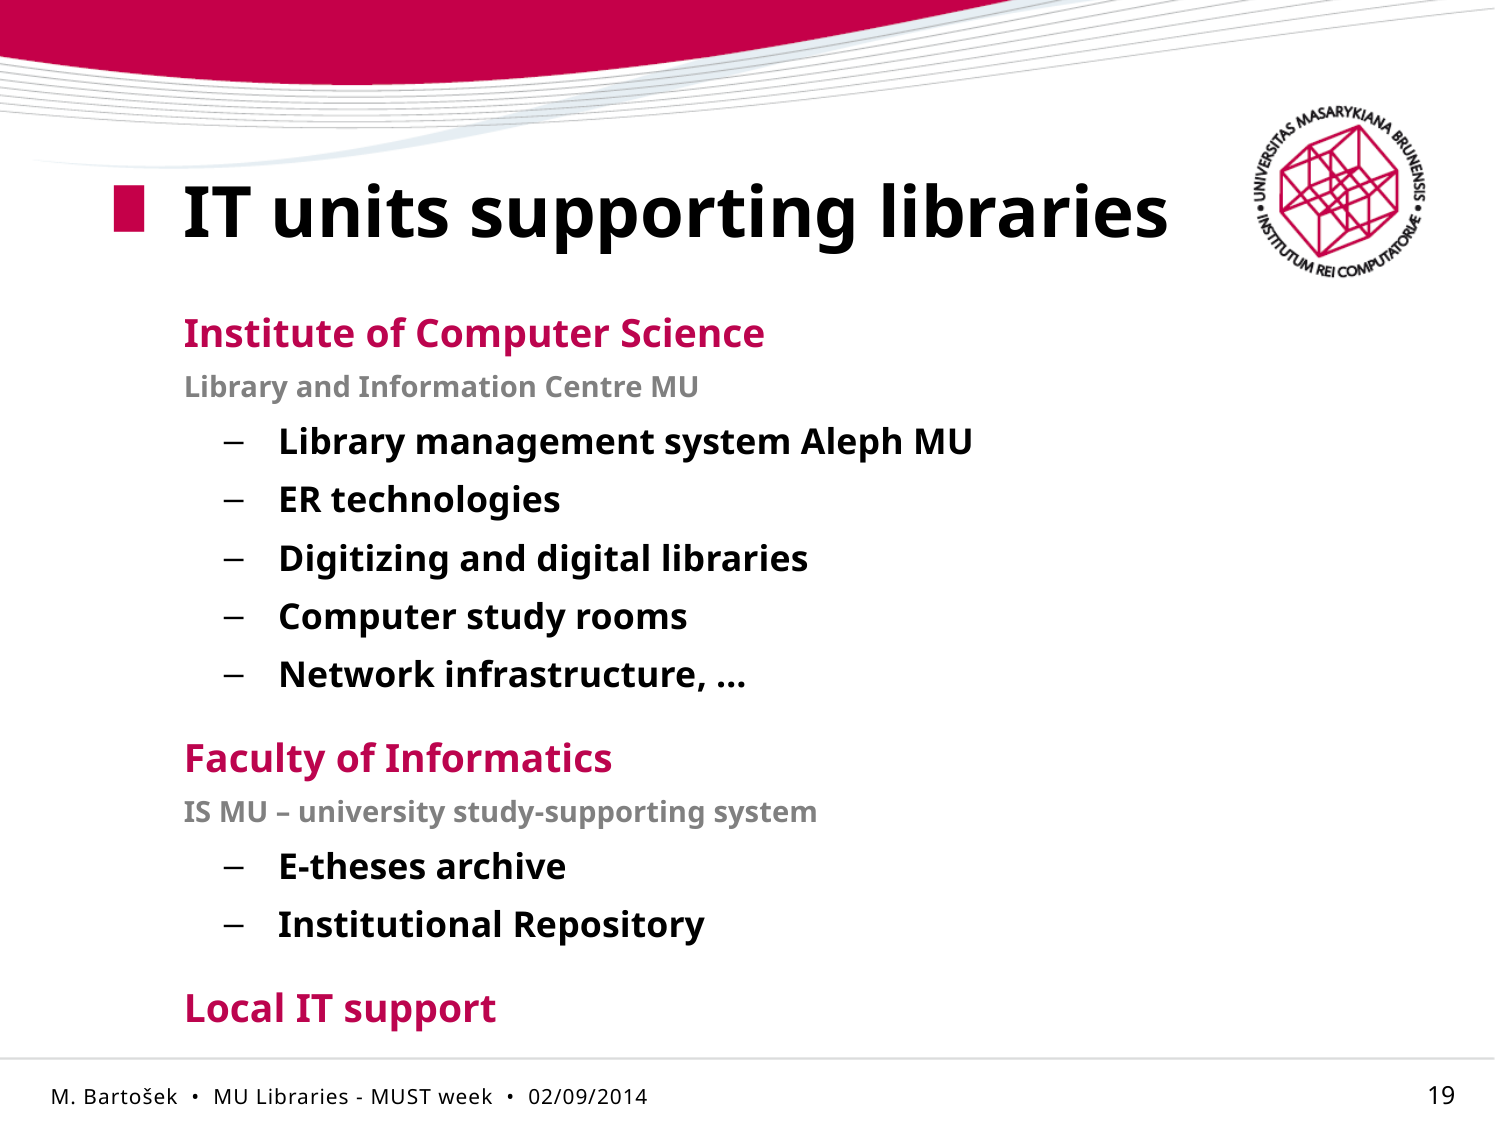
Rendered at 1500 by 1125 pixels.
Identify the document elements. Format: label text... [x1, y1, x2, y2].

list Institute of Computer Science Library and Information Centre MU Library management system Aleph MU ER technologies Digitizing and digital libraries Computer study rooms Network infrastructure, … Faculty of Informatics IS MU – university study-supporting system E-theses archive Institutional Repository Local IT support [168, 291, 1291, 1044]
picture [0, 0, 1497, 1118]
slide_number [35, 1075, 1291, 1117]
slide_number 19 [1360, 1075, 1471, 1118]
title IT units supporting libraries [168, 154, 1206, 265]
